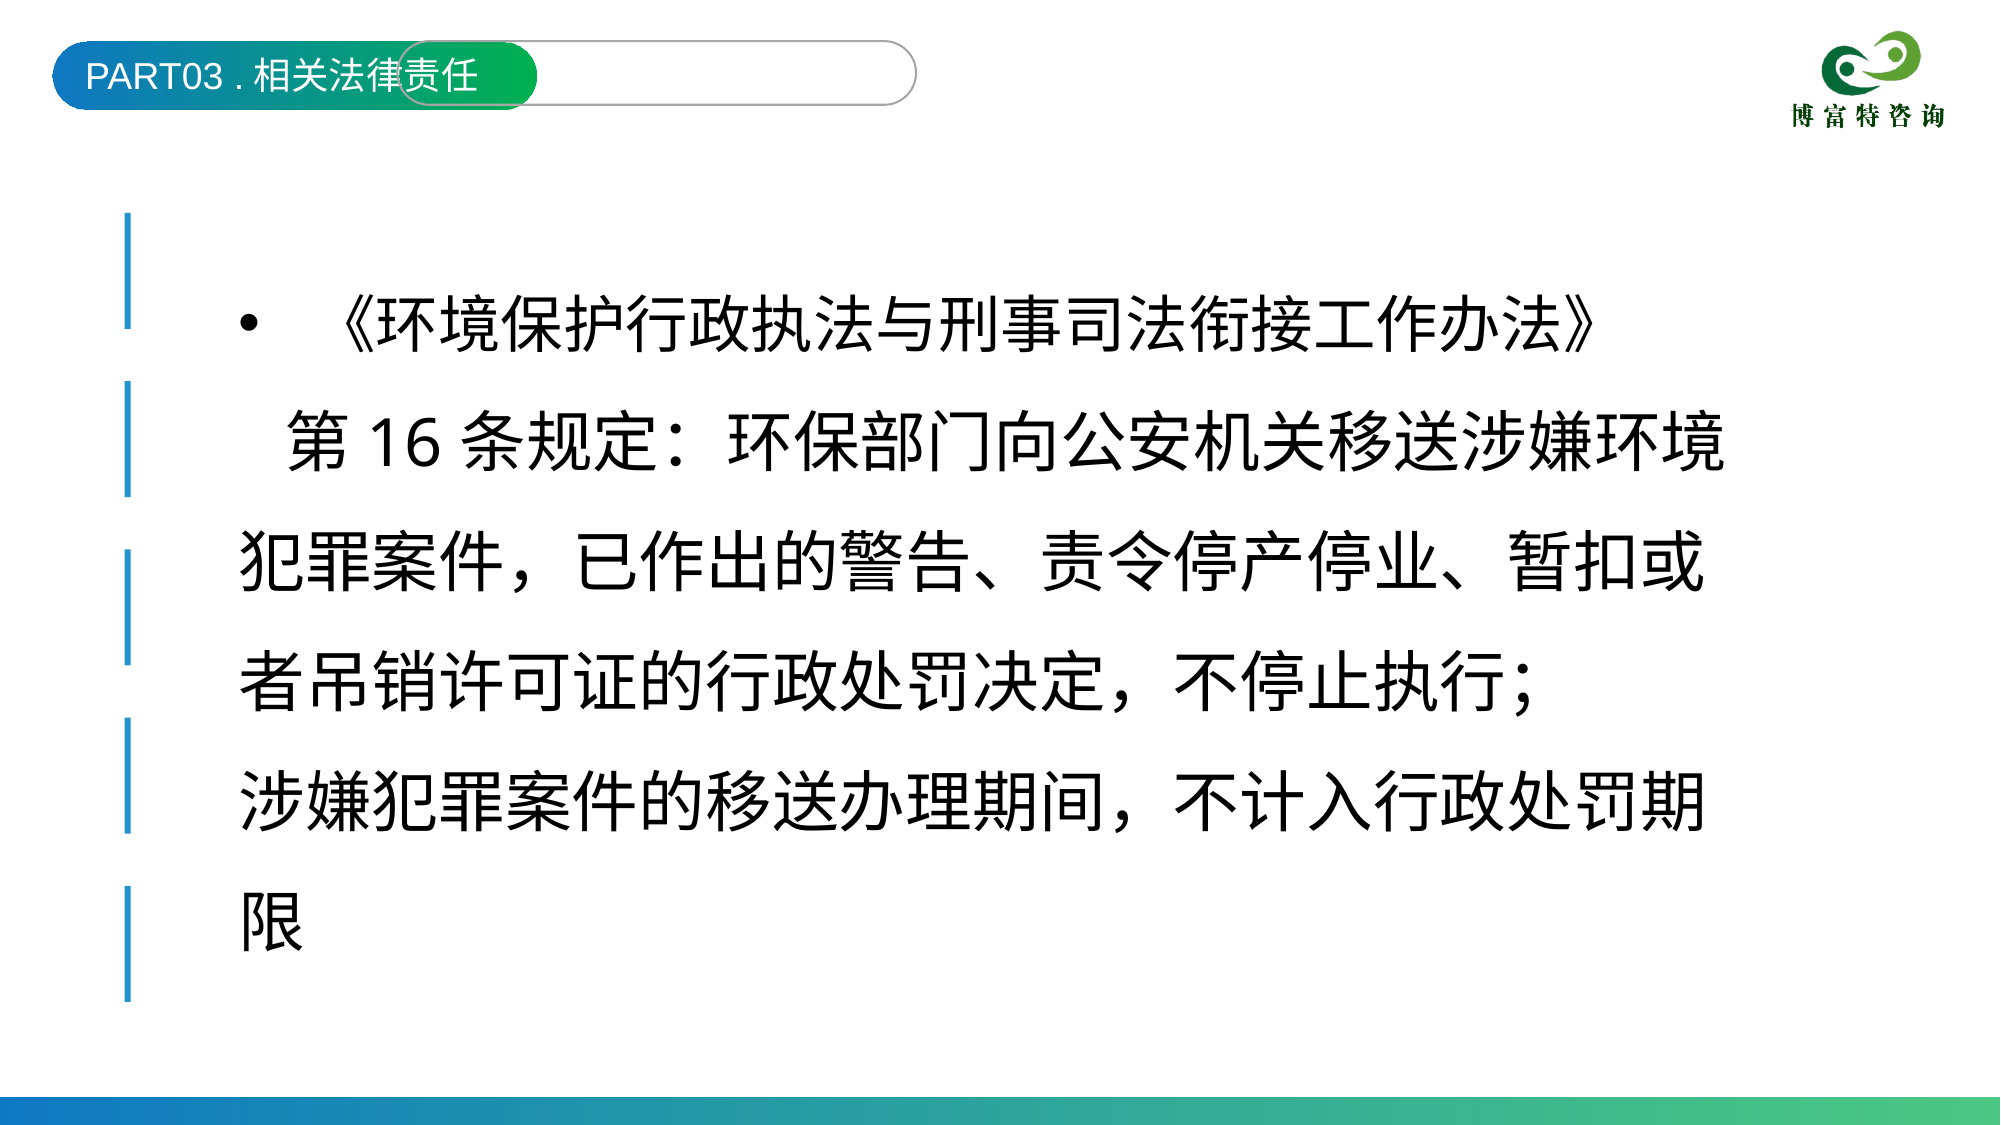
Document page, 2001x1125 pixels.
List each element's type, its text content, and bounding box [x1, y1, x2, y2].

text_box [140, 204, 1194, 948]
text_box 《环境保护行政执法与刑事司法衔接工作办法》 第16条规定：环保部门向公安机关移送涉嫌环境犯罪案件，已作出的警告、责令停产停业、暂扣或者吊销许可证的行政处罚决定，不停止执行； 涉嫌犯罪案件的移送办理期间，不计入行政处罚期限 [223, 240, 1777, 967]
text_box [0, 1096, 2000, 1125]
text_box [70, 40, 421, 44]
picture [1772, 30, 1969, 131]
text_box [124, 212, 131, 1002]
text_box [396, 40, 918, 106]
text_box [68, 105, 520, 111]
text_box PART03 .相关法律责任 [28, 44, 418, 105]
